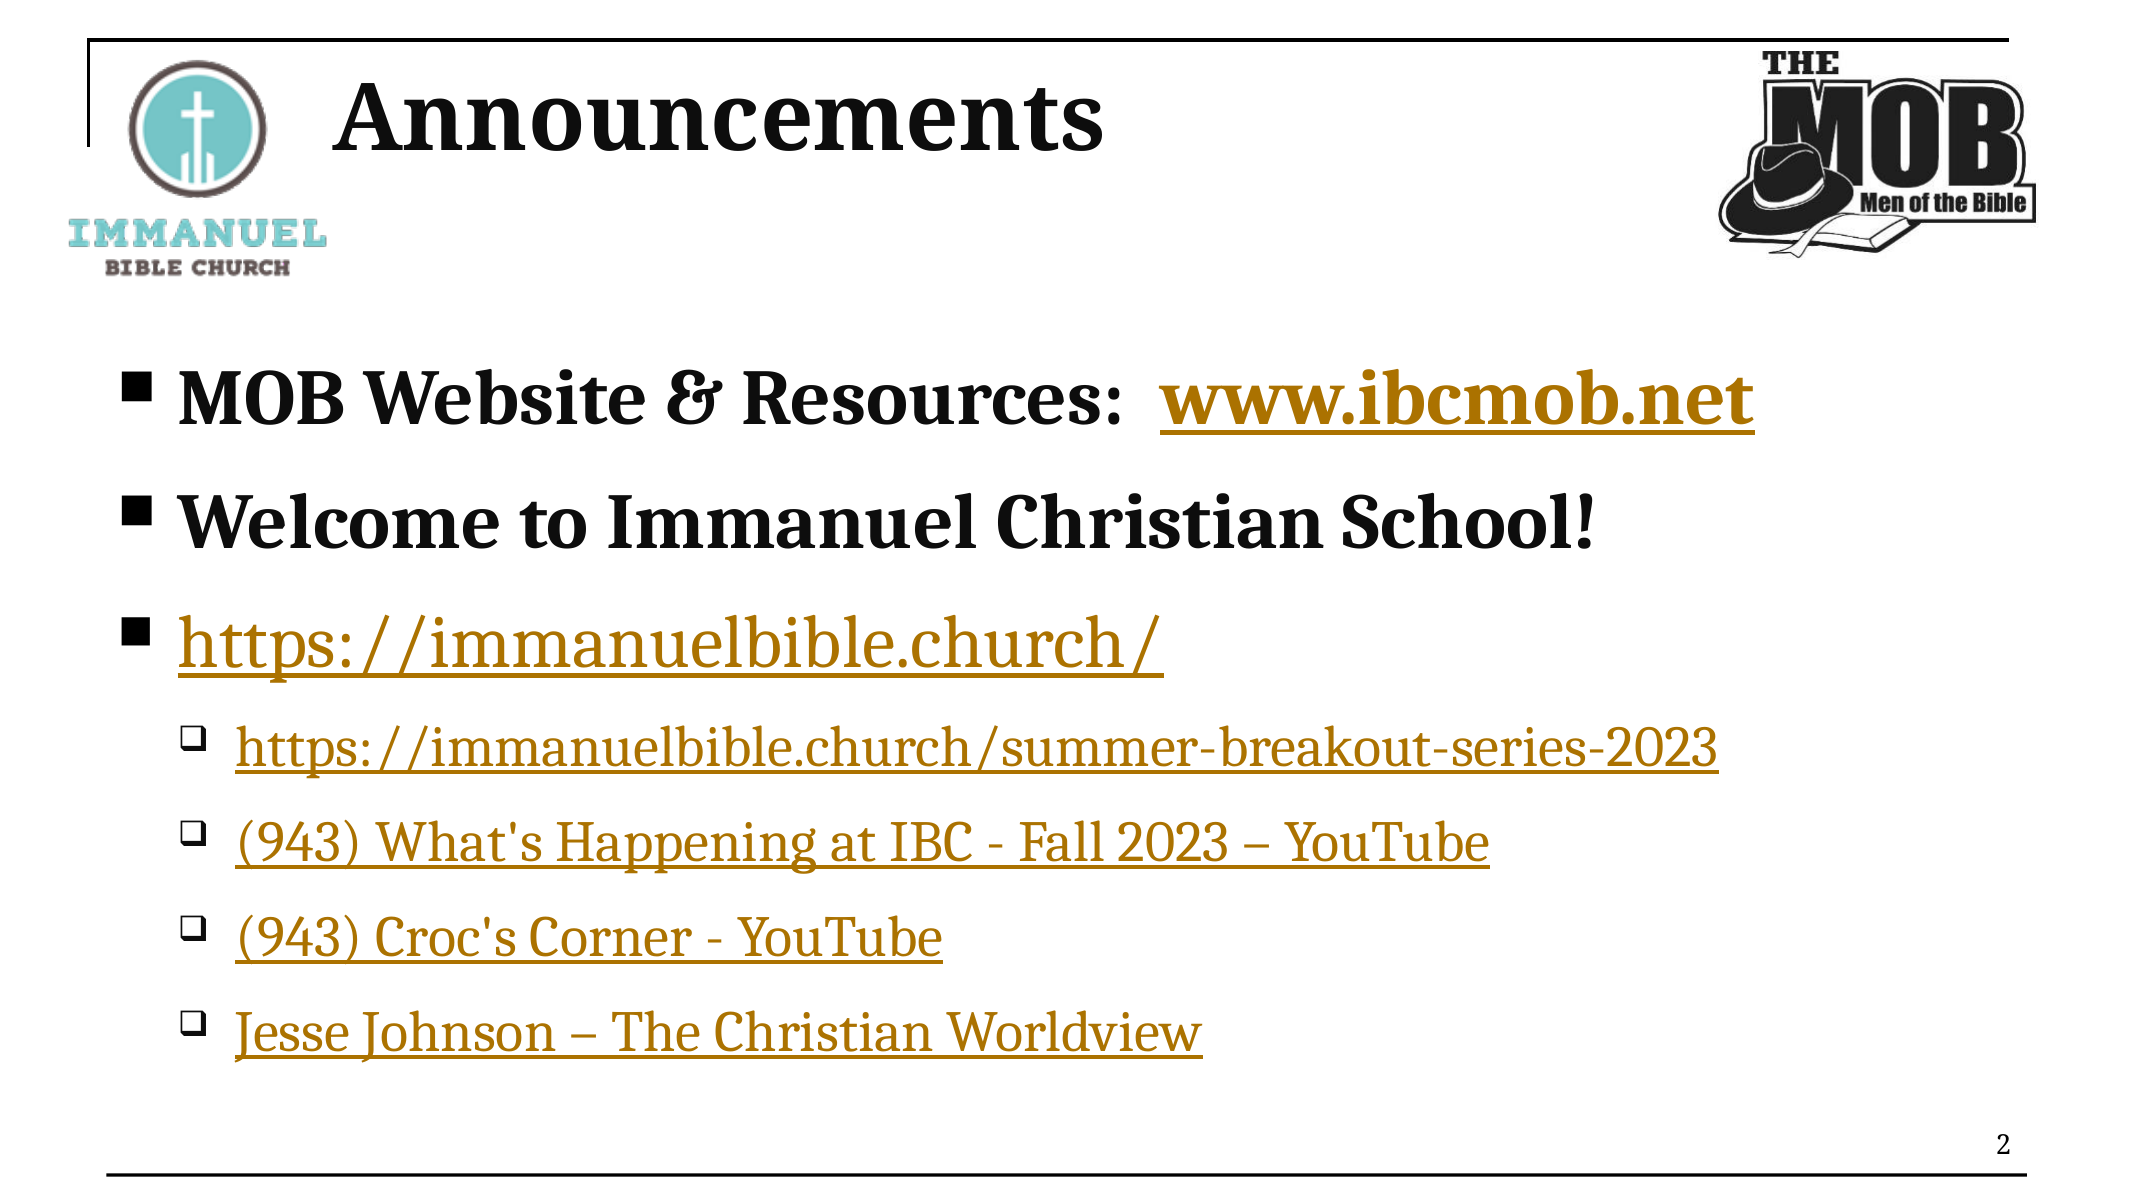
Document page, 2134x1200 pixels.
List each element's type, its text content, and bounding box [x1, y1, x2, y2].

list MOB Website & Resources: www.ibcmob.net Welcome to Immanuel Christian School! https://immanuelbible.church/ https://immanuelbible.church/summer-breakout-series-2023 (943) What's Happening at IBC - Fall 2023 – YouTube (943) Croc's Corner - YouTube Jesse Johnson – The Christian Worldview [101, 337, 2080, 1200]
slide_number 2 [1528, 1092, 2028, 1173]
picture [1710, 51, 2042, 261]
picture [66, 37, 330, 300]
title Announcements [316, 48, 1989, 188]
